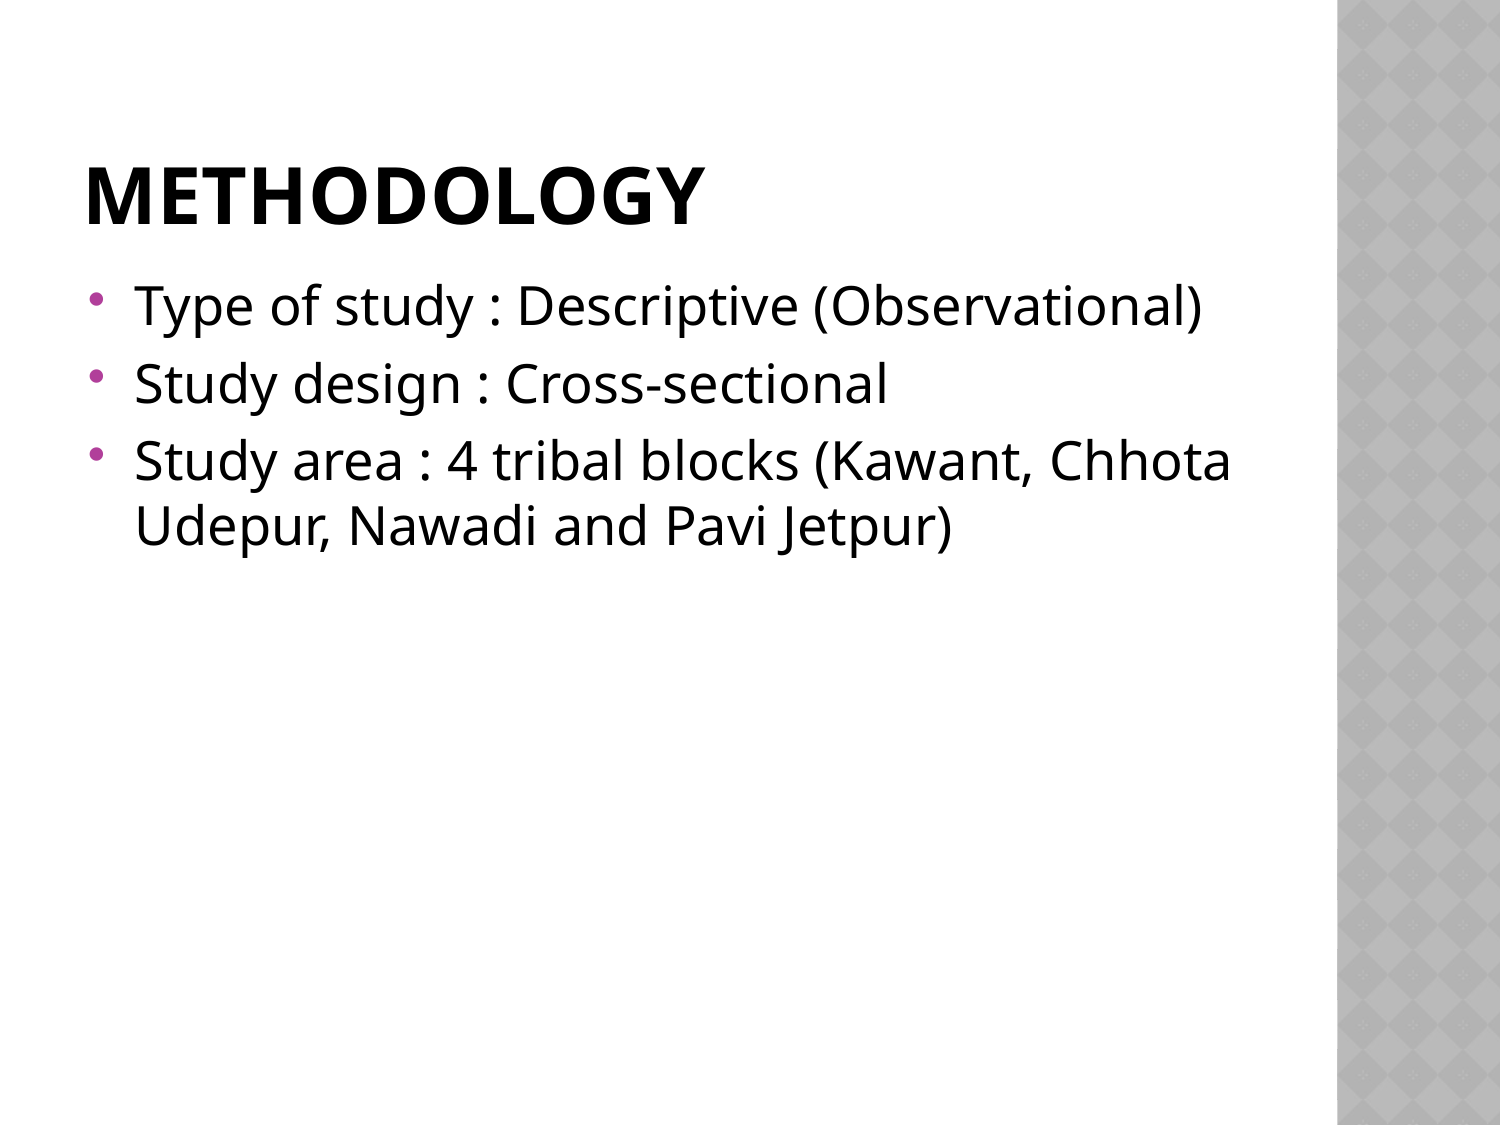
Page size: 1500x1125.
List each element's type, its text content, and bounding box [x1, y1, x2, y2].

title METHODOLOGY [75, 52, 1263, 240]
list Type of study : Descriptive (Observational) Study design : Cross-sectional Study area : 4 tribal blocks (Kawant, Chhota Udepur, Nawadi and Pavi Jetpur) [75, 264, 1263, 1059]
